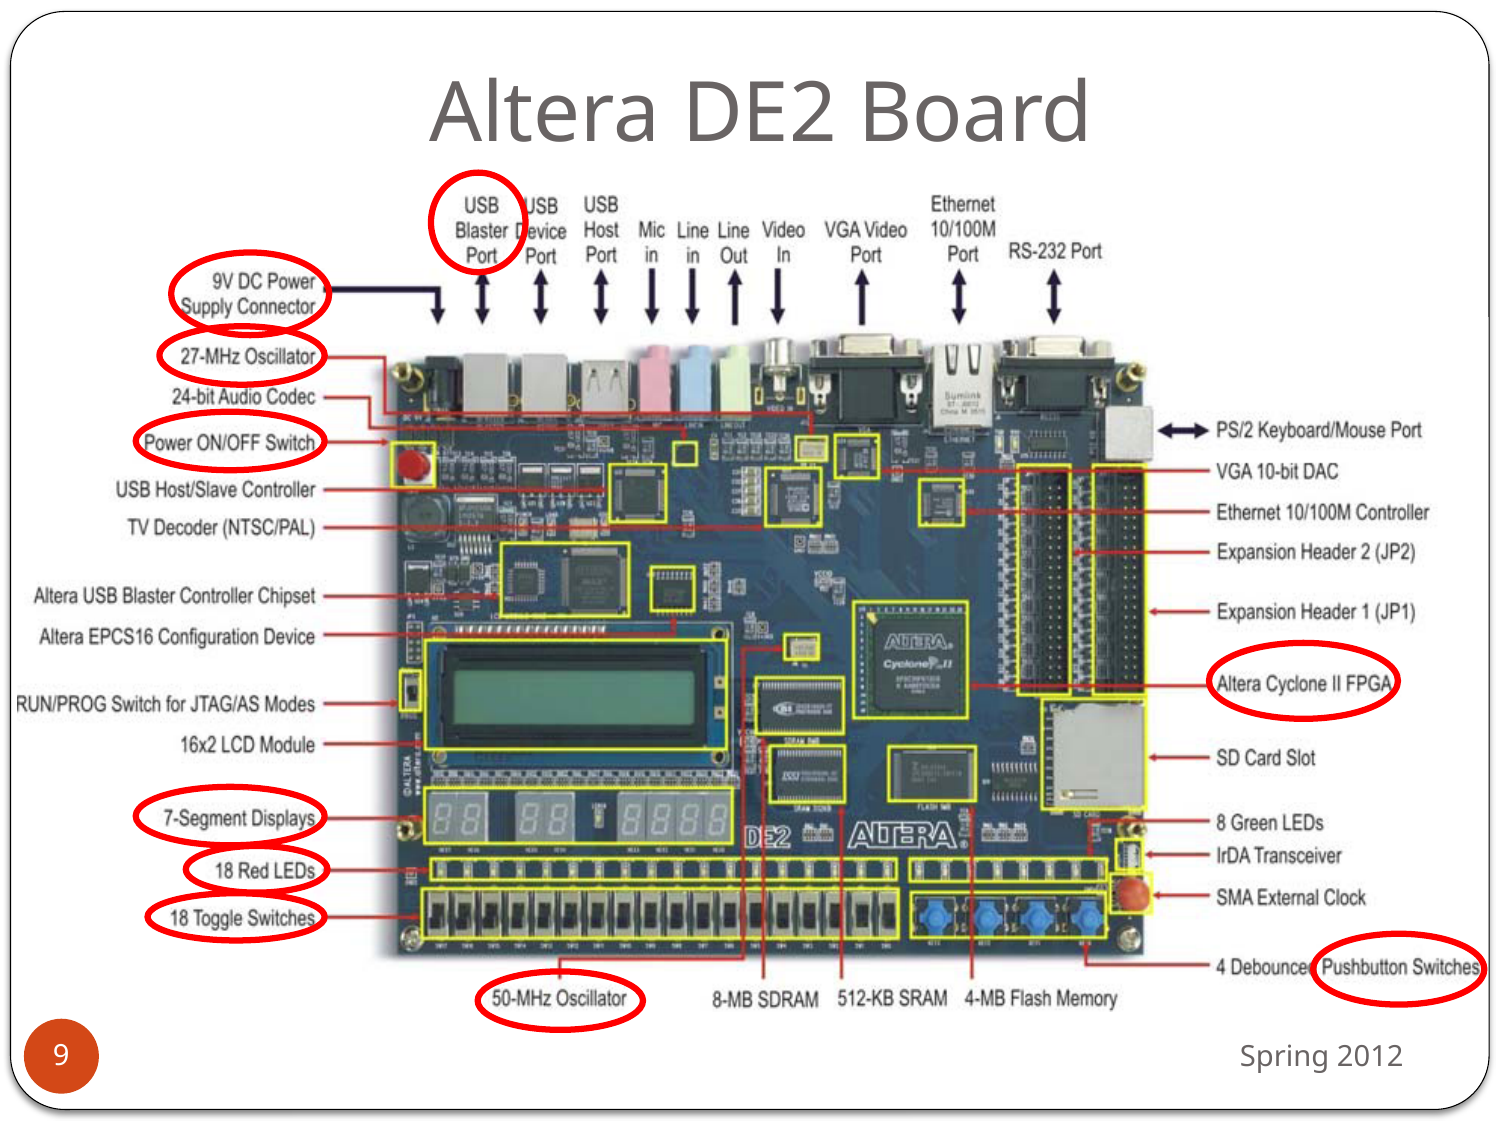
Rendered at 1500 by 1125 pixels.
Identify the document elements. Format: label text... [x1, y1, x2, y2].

picture [17, 193, 1483, 1012]
text_box [495, 1020, 625, 1031]
slide_number 9 [23, 1020, 99, 1094]
slide_number Spring 2012 [1012, 1020, 1419, 1094]
title Altera DE2 Board [123, 0, 1399, 173]
text_box [438, 171, 518, 193]
